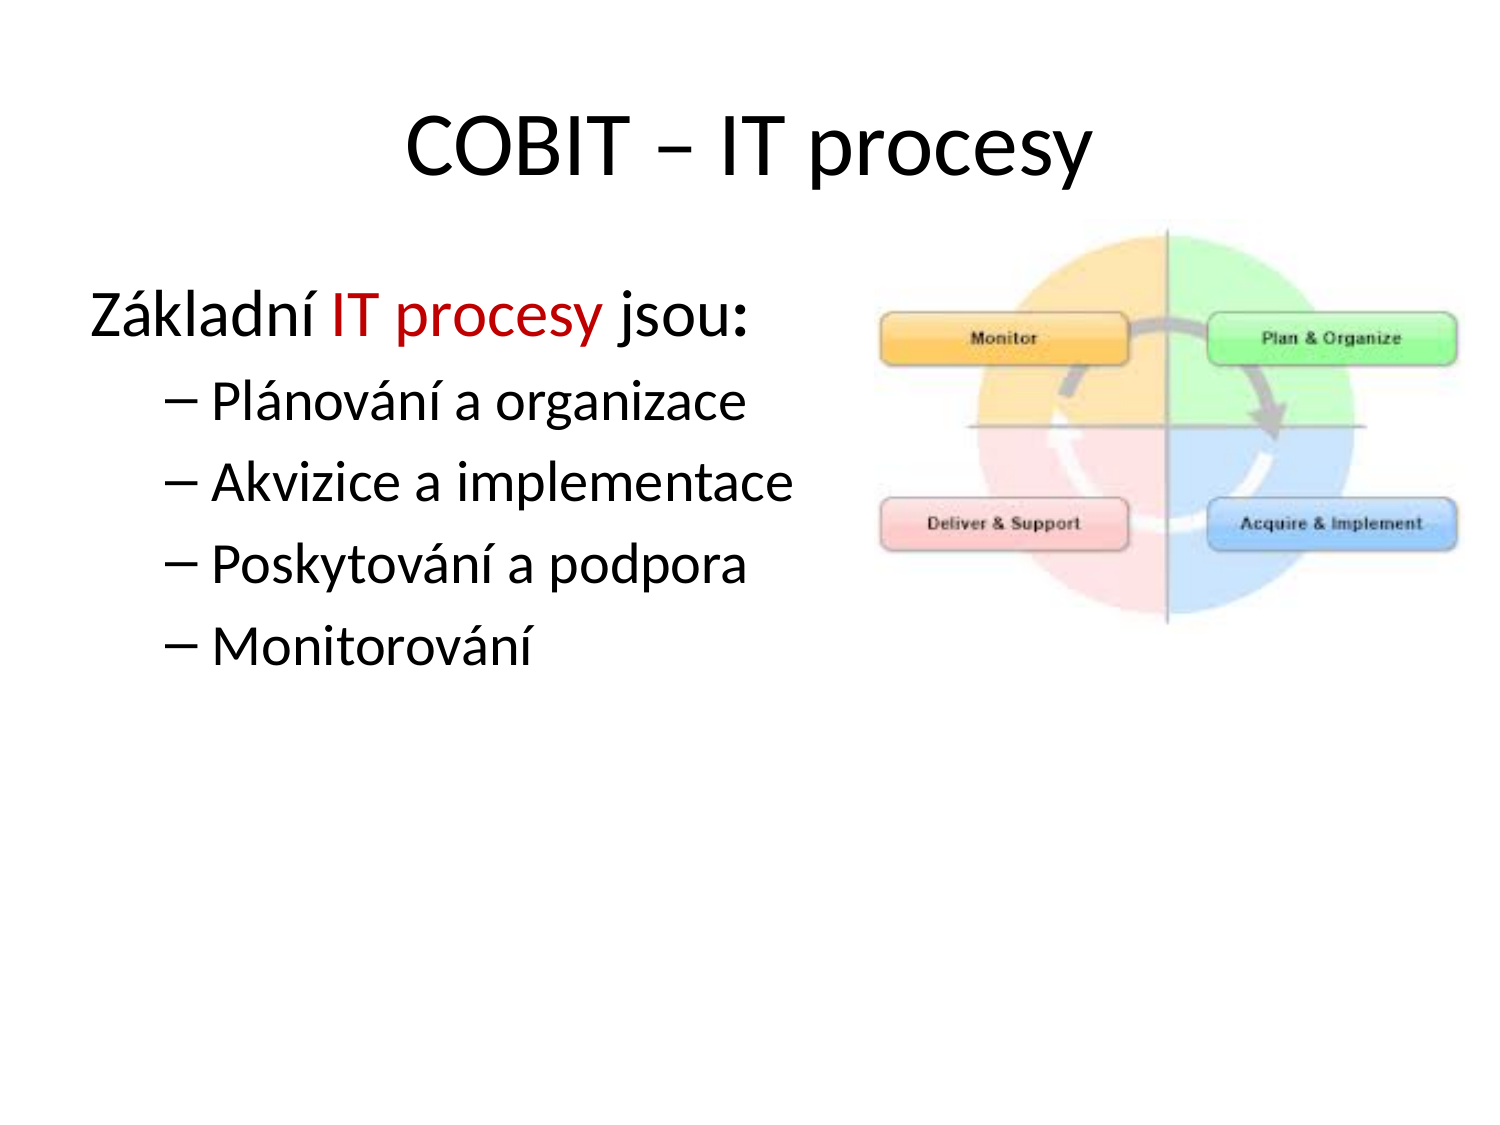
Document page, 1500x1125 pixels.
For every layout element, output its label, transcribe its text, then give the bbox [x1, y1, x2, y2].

list Základní IT procesy jsou: Plánování a organizace Akvizice a implementace Poskytování a podpora Monitorování [75, 262, 1425, 1005]
picture [874, 219, 1465, 634]
title COBIT – IT procesy [75, 45, 1425, 233]
